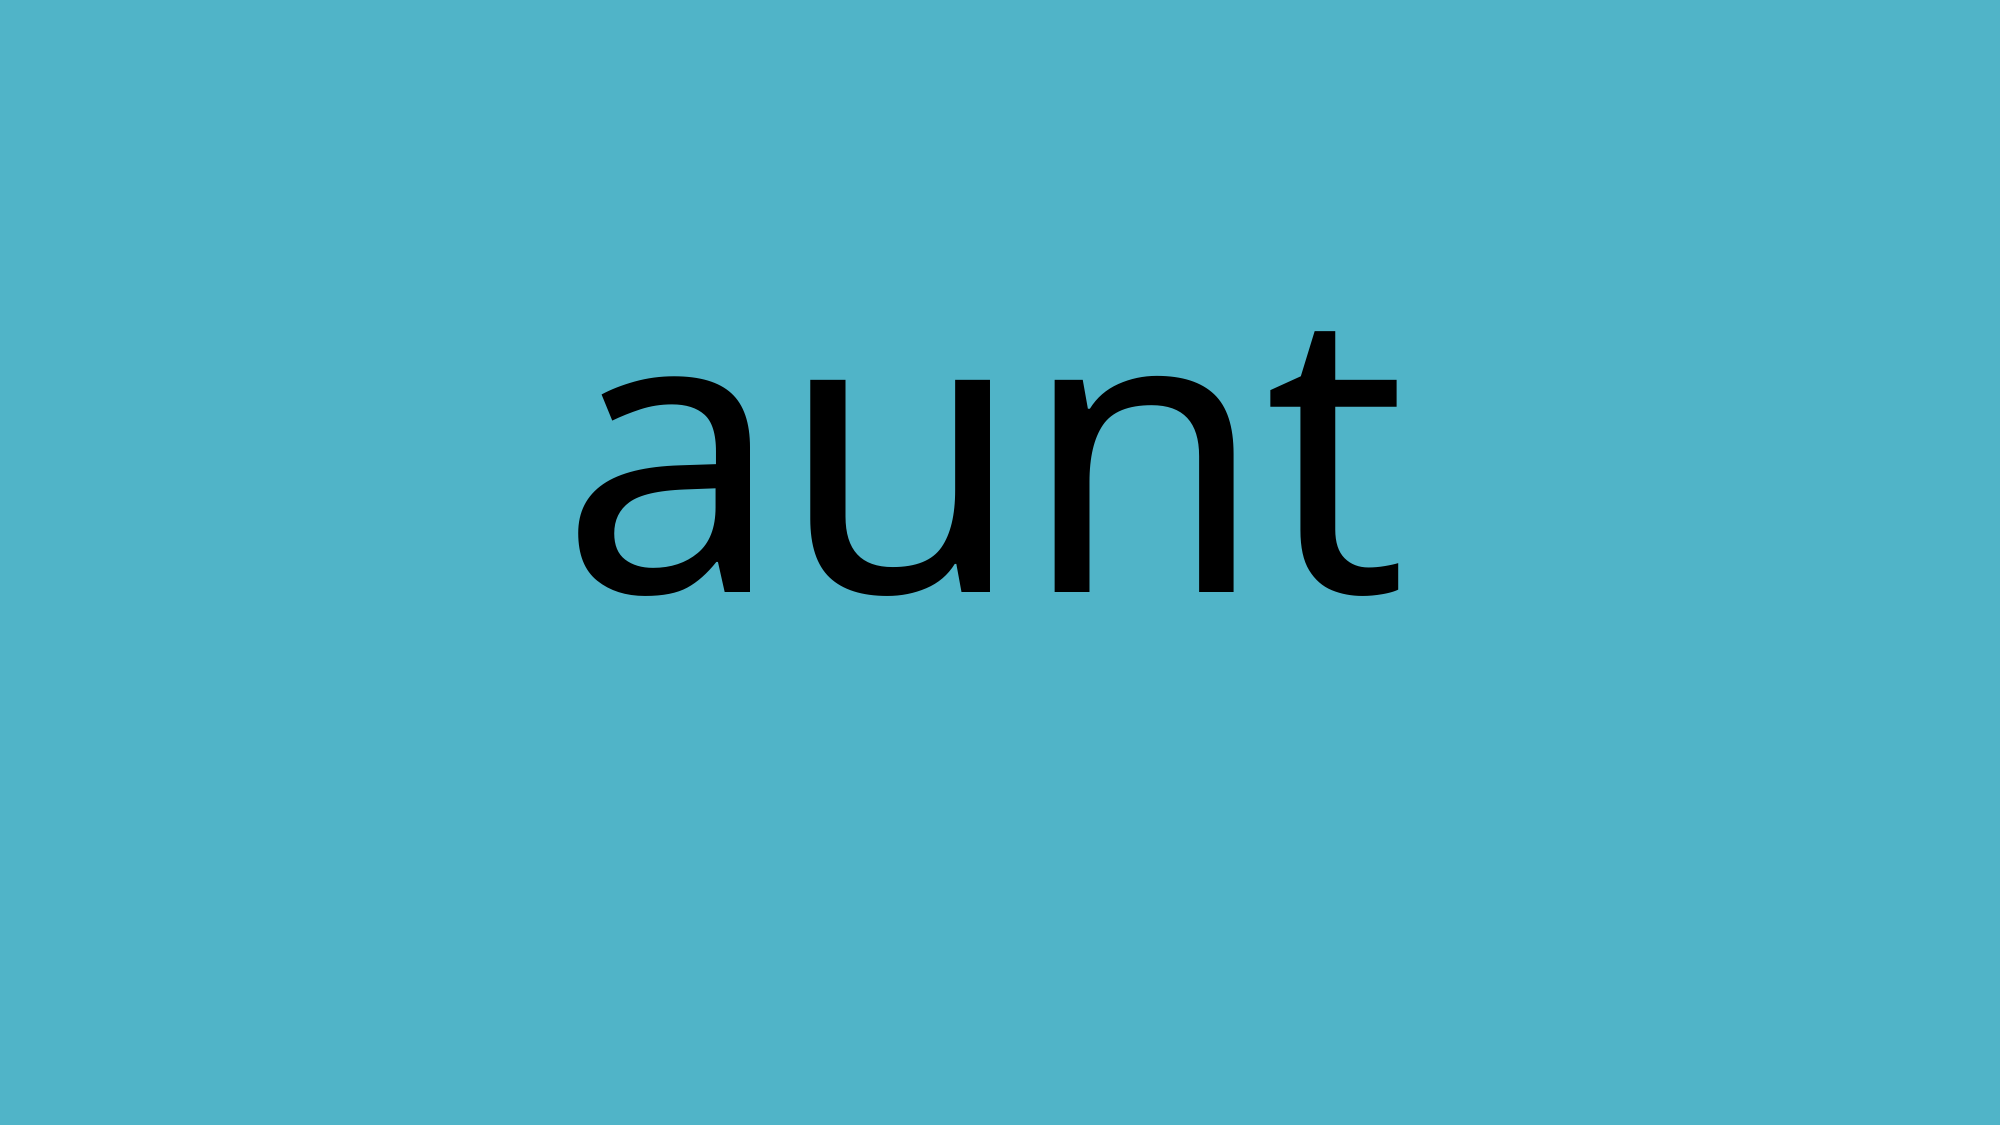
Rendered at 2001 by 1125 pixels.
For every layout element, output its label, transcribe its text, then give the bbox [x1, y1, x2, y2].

title aunt [98, 126, 1868, 677]
